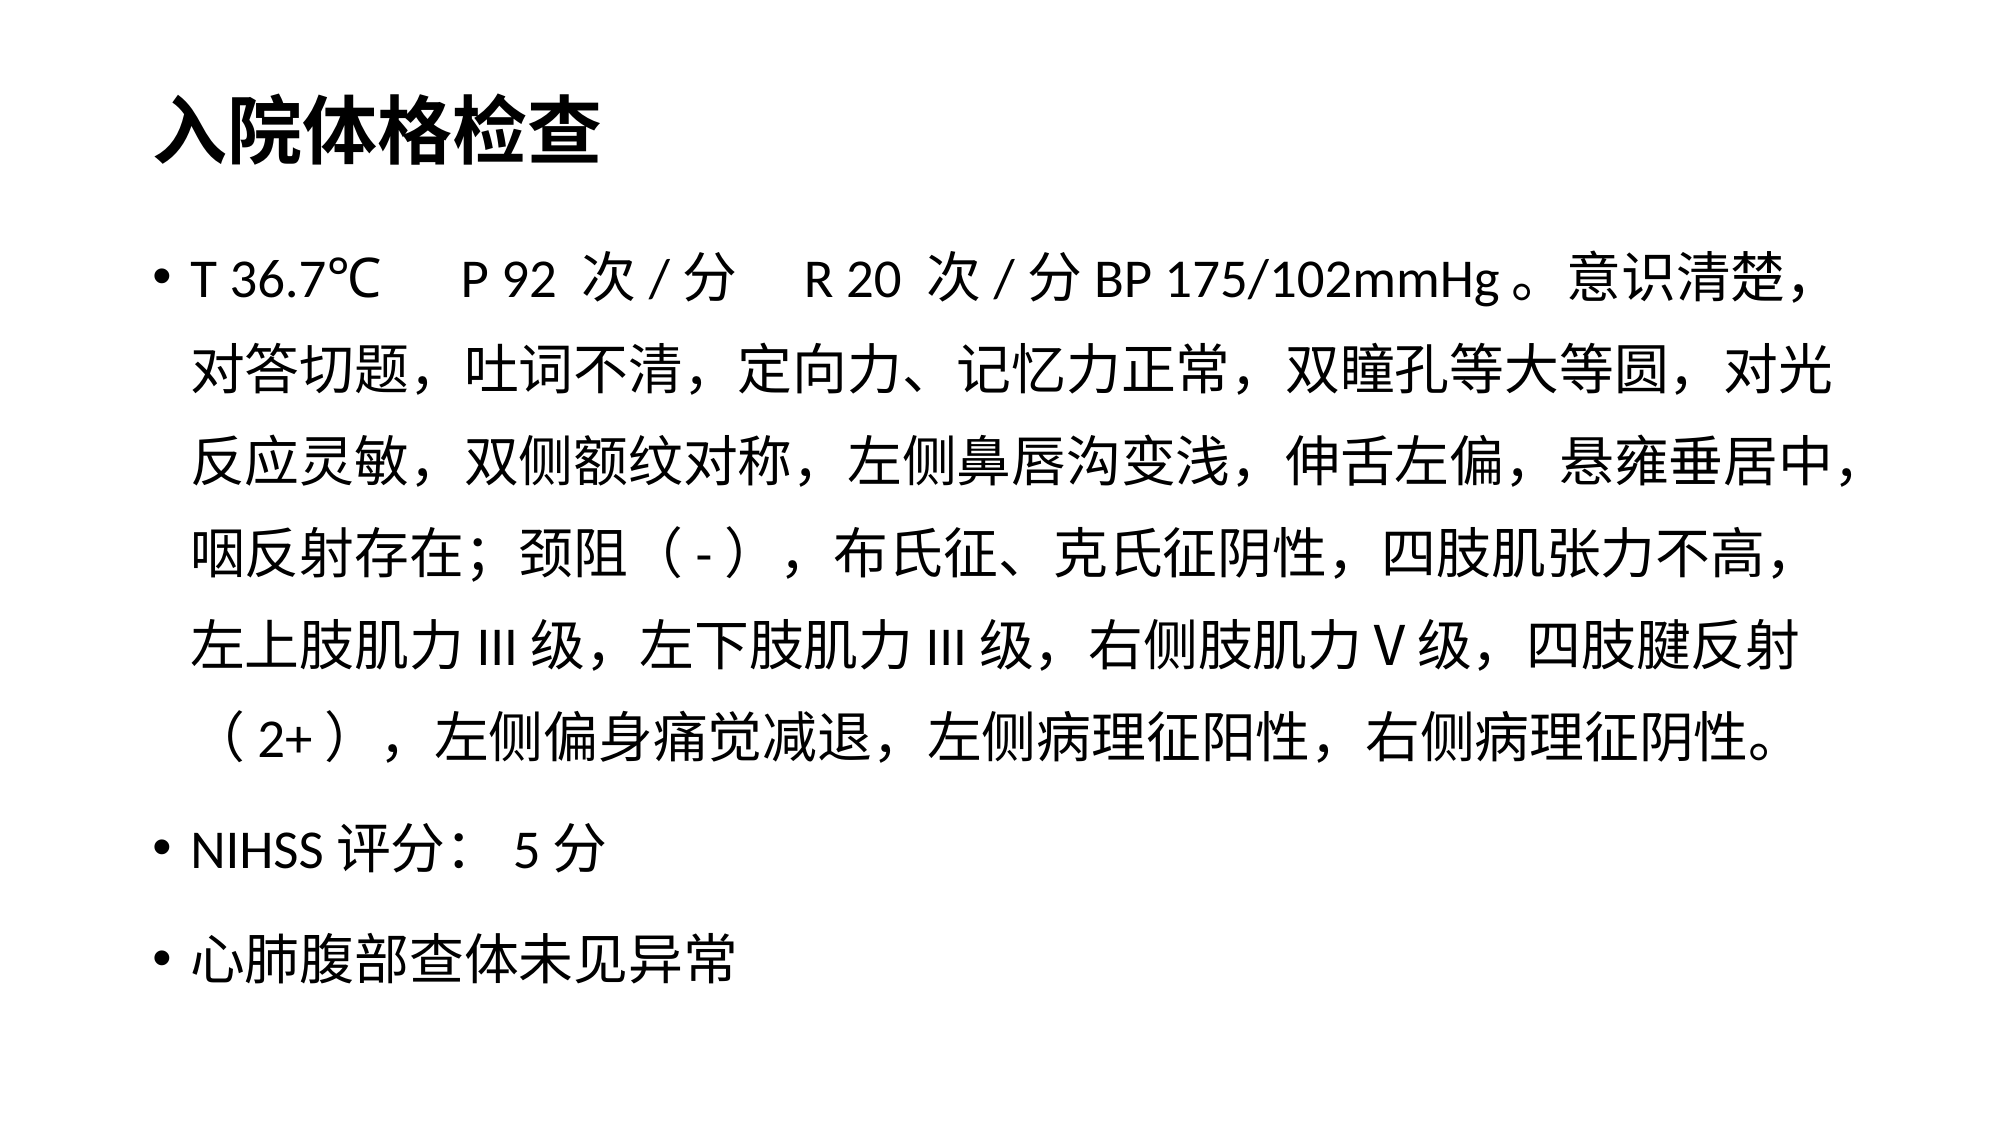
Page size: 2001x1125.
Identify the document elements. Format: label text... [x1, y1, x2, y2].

list T 36.7℃ P 92 次/分 R 20 次/分BP 175/102mmHg。意识清楚，对答切题，吐词不清，定向力、记忆力正常，双瞳孔等大等圆，对光反应灵敏，双侧额纹对称，左侧鼻唇沟变浅，伸舌左偏，悬雍垂居中，咽反射存在；颈阻（-），布氏征、克氏征阴性，四肢肌张力不高，左上肢肌力III级，左下肢肌力III级，右侧肢肌力Ⅴ级，四肢腱反射（2+），左侧偏身痛觉减退，左侧病理征阳性，右侧病理征阴性。 NIHSS评分：5分 心肺腹部查体未见异常 [137, 209, 1863, 1014]
title 入院体格检查 [137, 59, 1863, 209]
